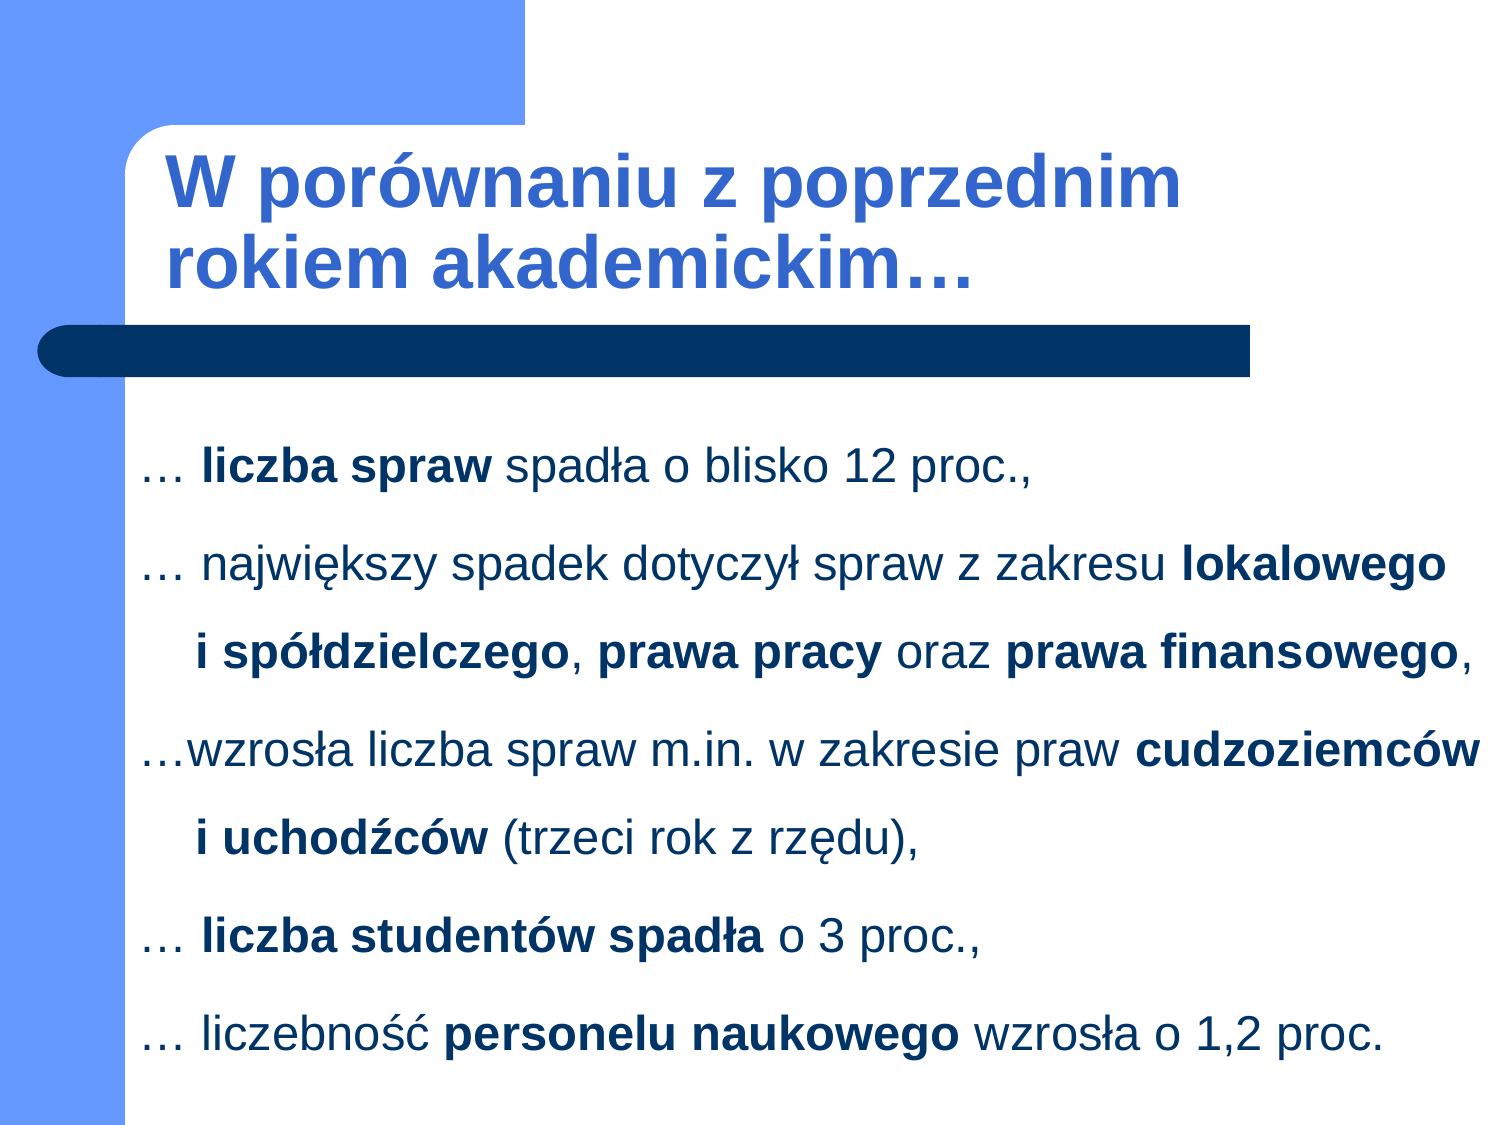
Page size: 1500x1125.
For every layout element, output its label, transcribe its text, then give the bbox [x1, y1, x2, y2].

title W porównaniu z poprzednim rokiem akademickim… [149, 124, 1463, 313]
list … liczba spraw spadła o blisko 12 proc., … największy spadek dotyczył spraw z zakresu lokalowego i spółdzielczego, prawa pracy oraz prawa finansowego, …wzrosła liczba spraw m.in. w zakresie praw cudzoziemców i uchodźców (trzeci rok z rzędu), … liczba studentów spadła o 3 proc., … liczebność personelu naukowego wzrosła o 1,2 proc. [123, 396, 1500, 904]
